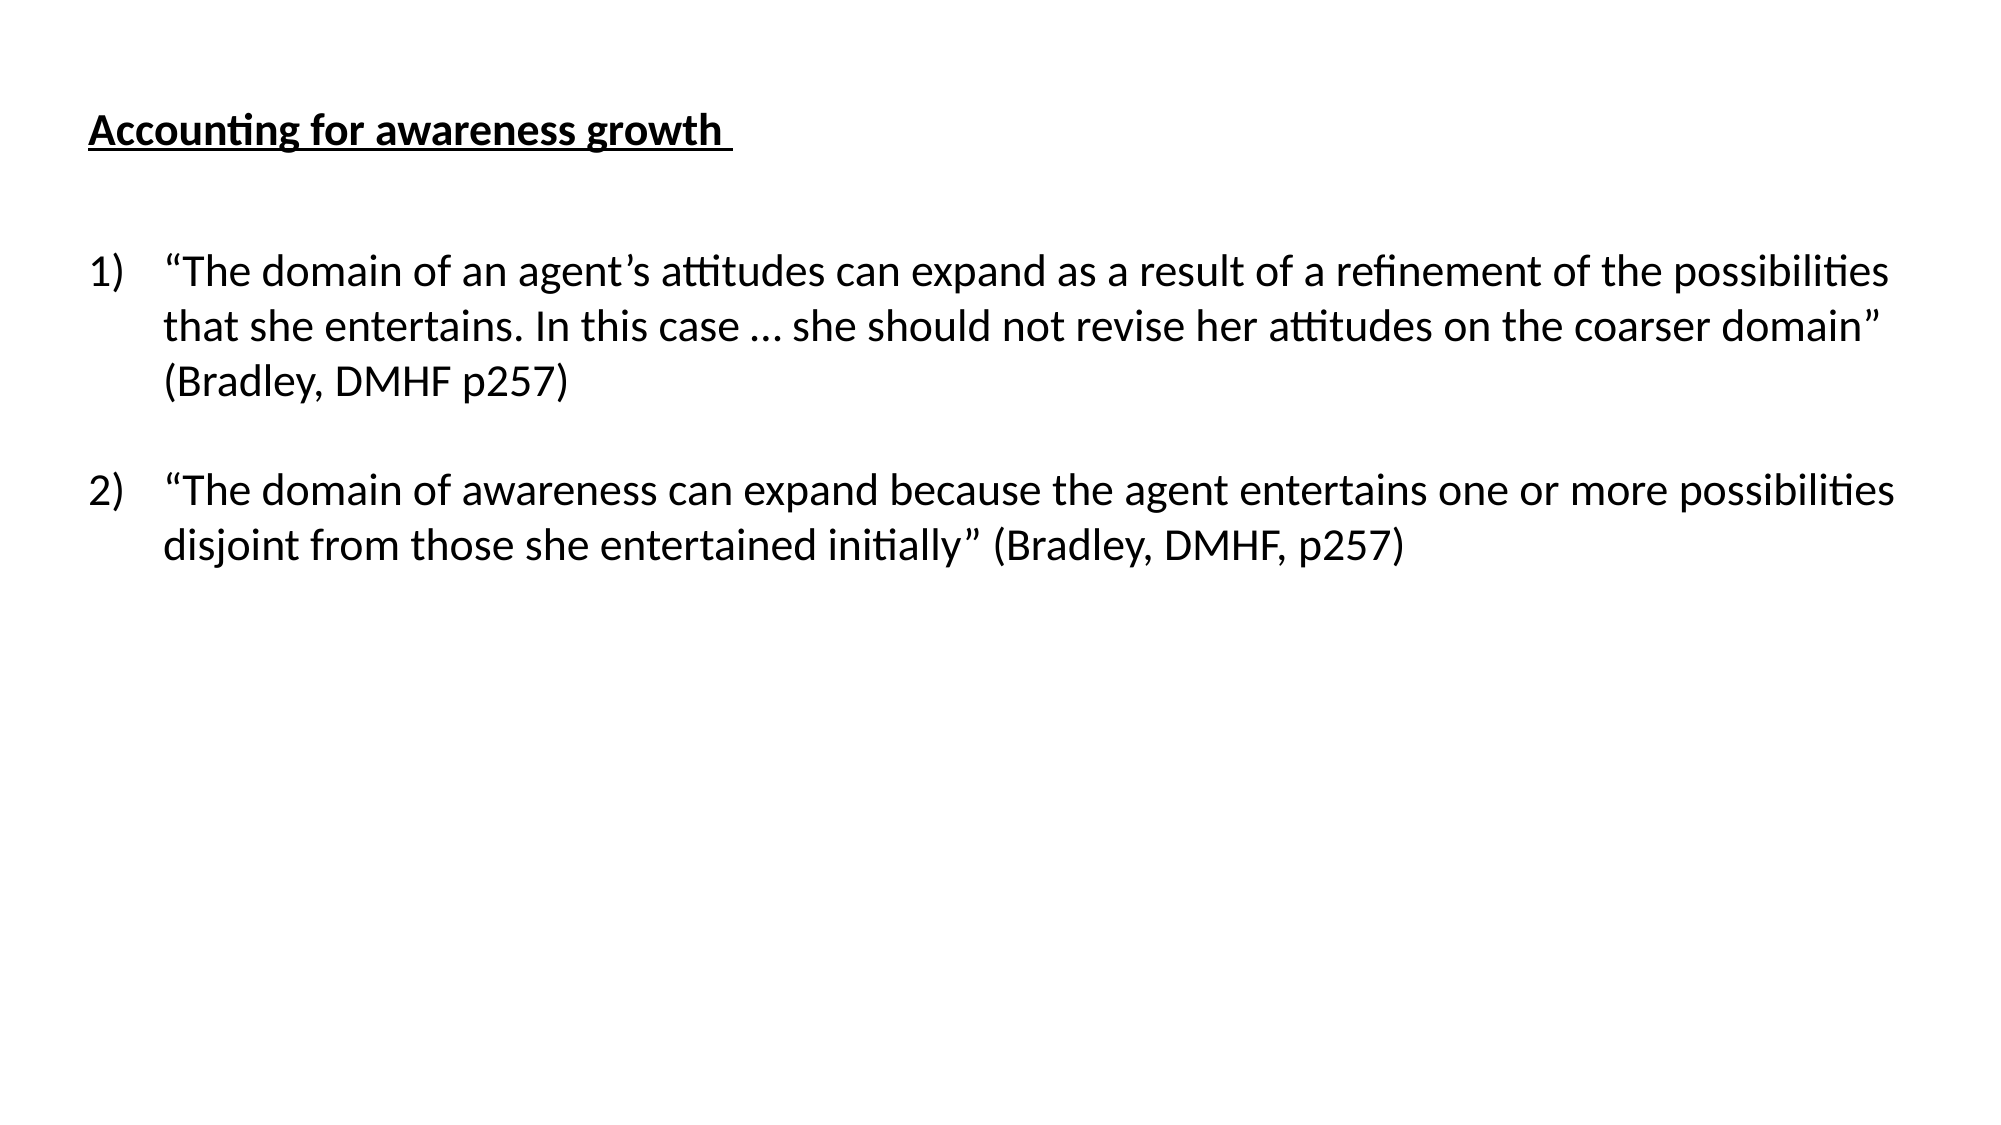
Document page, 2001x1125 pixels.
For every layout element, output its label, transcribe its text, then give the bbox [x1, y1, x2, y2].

text_box “The domain of an agent’s attitudes can expand as a result of a refinement of the possibilities that she entertains. In this case … she should not revise her attitudes on the coarser domain” (Bradley, DMHF p257) “The domain of awareness can expand because the agent entertains one or more possibilities disjoint from those she entertained initially” (Bradley, DMHF, p257) [73, 232, 1929, 633]
text_box Accounting for awareness growth [73, 92, 1929, 162]
